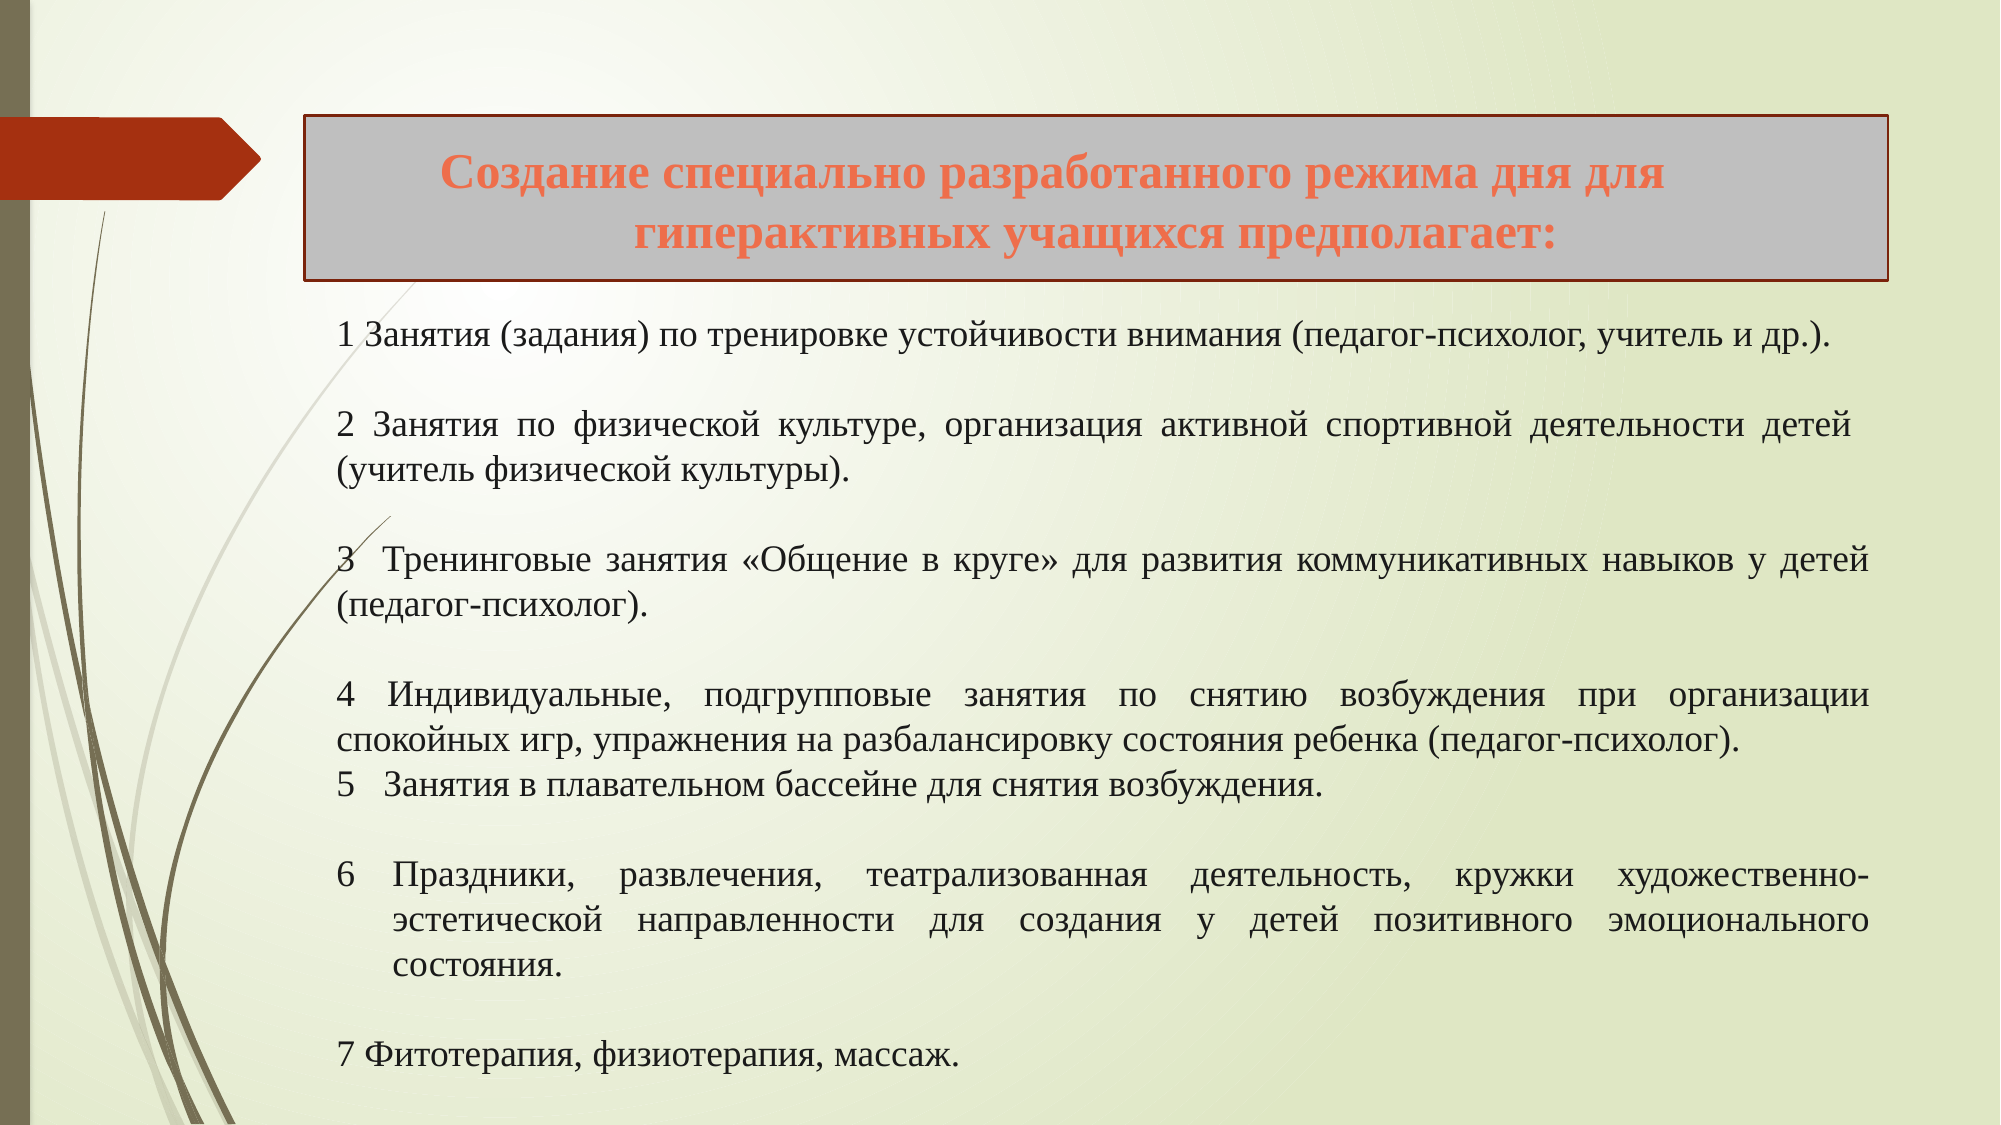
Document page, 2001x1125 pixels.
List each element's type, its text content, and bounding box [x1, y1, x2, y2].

text_box Создание специально разработанного режима дня для гиперактивных учащихся предполагает: [303, 114, 1889, 282]
text_box 1 Занятия (задания) по тренировке устойчивости внимания (педагог-психолог, учитель и др.). 2 Занятия по физической культуре, организация активной спортивной деятельности детей (учитель физической культуры). 3 Тренинговые занятия «Общение в круге» для развития коммуникативных навыков у детей (педагог-психолог). 4 Индивидуальные, подгрупповые занятия по снятию возбуждения при организации спокойных игр, упражнения на разбалансировку состояния ребенка (педагог-психолог). 5 Занятия в плавательном бассейне для снятия возбуждения. Праздники, развлечения, театрализованная деятельность, кружки художественно-эстетической направленности для создания у детей позитивного эмоционального состояния. 7 Фитотерапия, физиотерапия, массаж. [321, 301, 1886, 1082]
